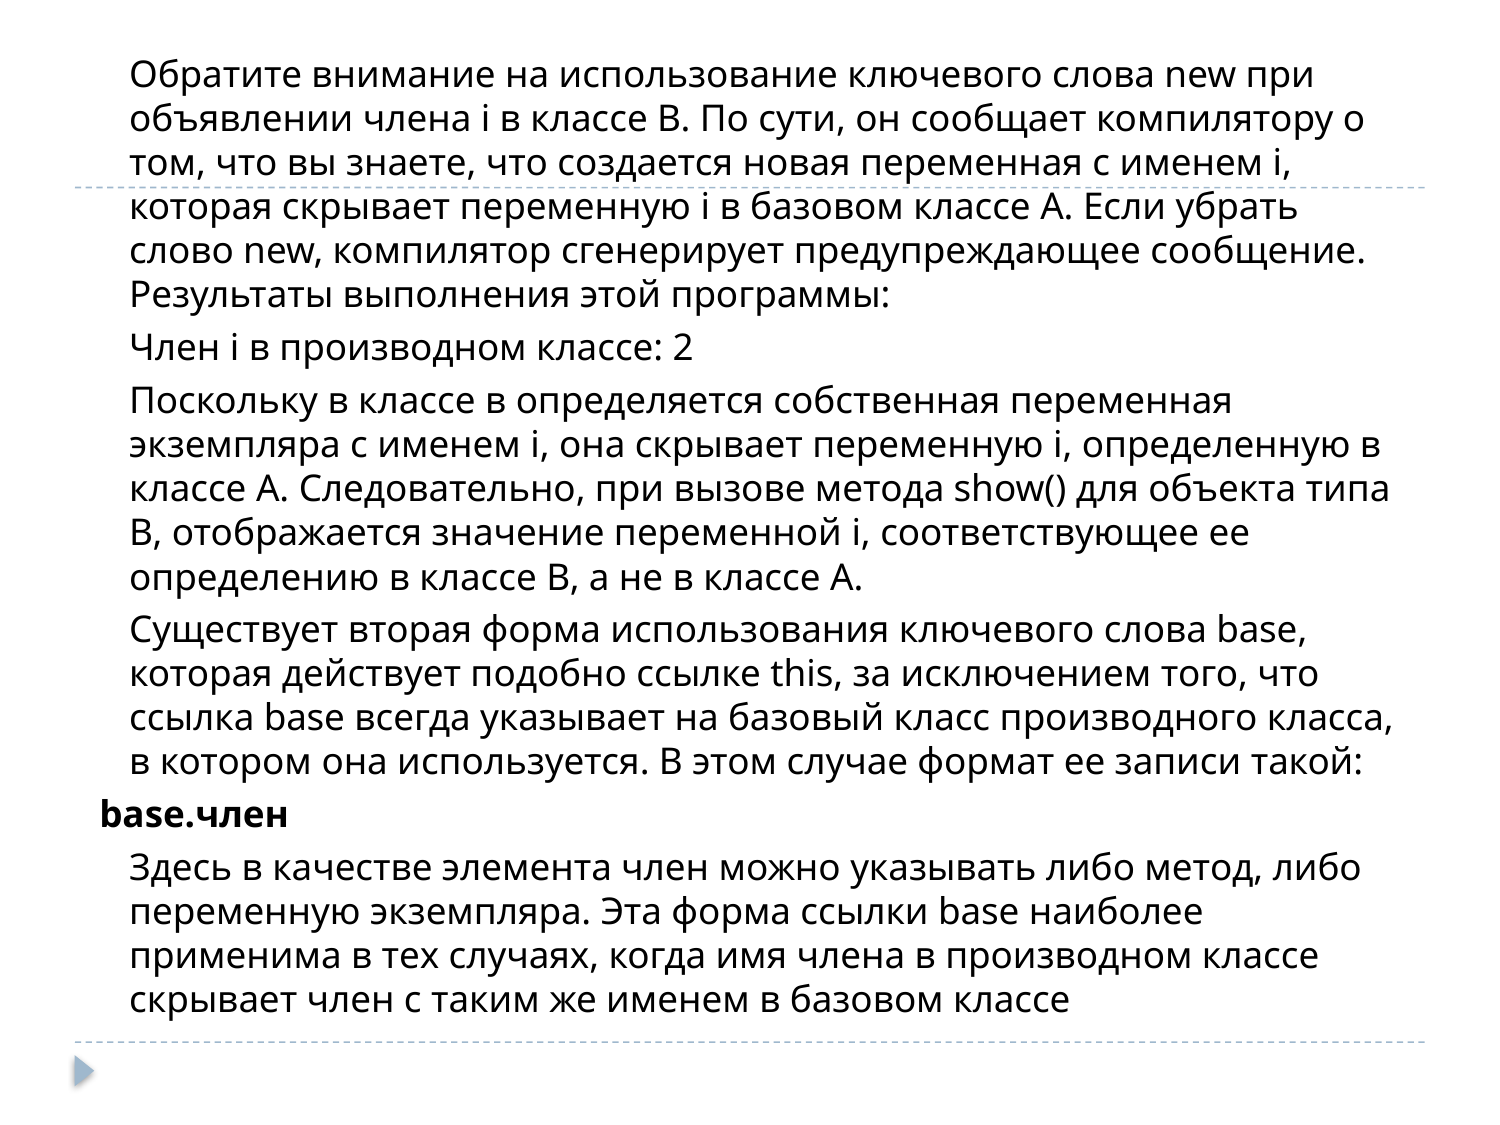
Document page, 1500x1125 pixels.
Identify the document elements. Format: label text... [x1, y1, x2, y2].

list Обратите внимание на использование ключевого слова new при объявлении члена i в классе B. По сути, он сообщает компилятору о том, что вы знаете, что создается новая переменная с именем i, которая скрывает переменную i в базовом классе А. Если убрать слово new, компилятор сгенерирует предупреждающее сообщение. Результаты выполнения этой программы: Член i в производном классе: 2 Поскольку в классе в определяется собственная переменная экземпляра с именем i, она скрывает переменную i, определенную в классе А. Следовательно, при вызове метода show() для объекта типа B, отображается значение переменной i, соответствующее ее определению в классе B, а не в классе А. Существует вторая форма использования ключевого слова base, которая действует подобно ссылке this, за исключением того, что ссылка base всегда указывает на базовый класс производного класса, в котором она используется. В этом случае формат ее записи такой: base.член Здесь в качестве элемента член можно указывать либо метод, либо переменную экземпляра. Эта форма ссылки base наиболее применима в тех случаях, когда имя члена в производном классе скрывает член с таким же именем в базовом классе [75, 42, 1425, 1059]
